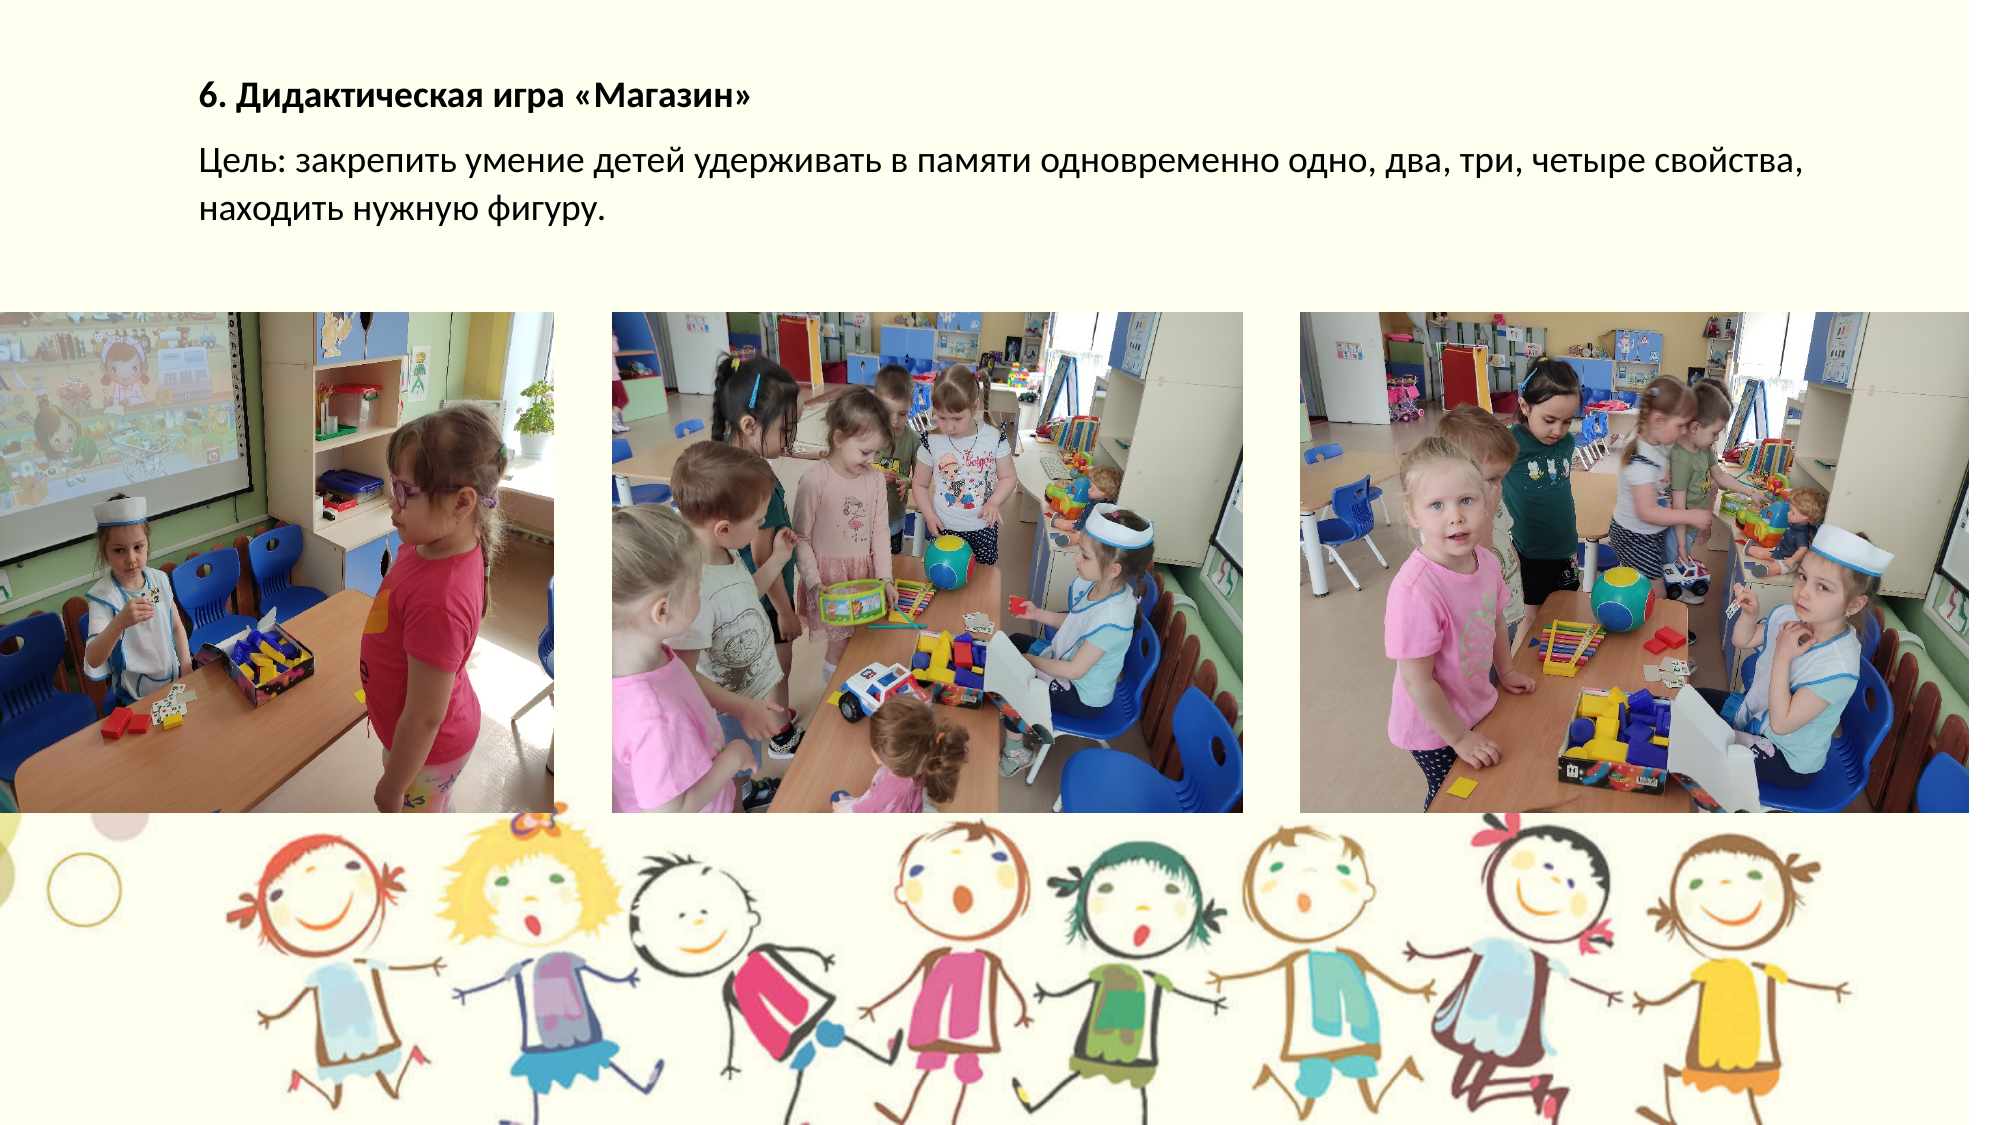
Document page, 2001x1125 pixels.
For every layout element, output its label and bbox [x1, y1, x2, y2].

picture [0, 312, 554, 813]
list [0, 0, 1969, 1125]
picture [612, 312, 1243, 813]
picture [1300, 312, 1969, 813]
